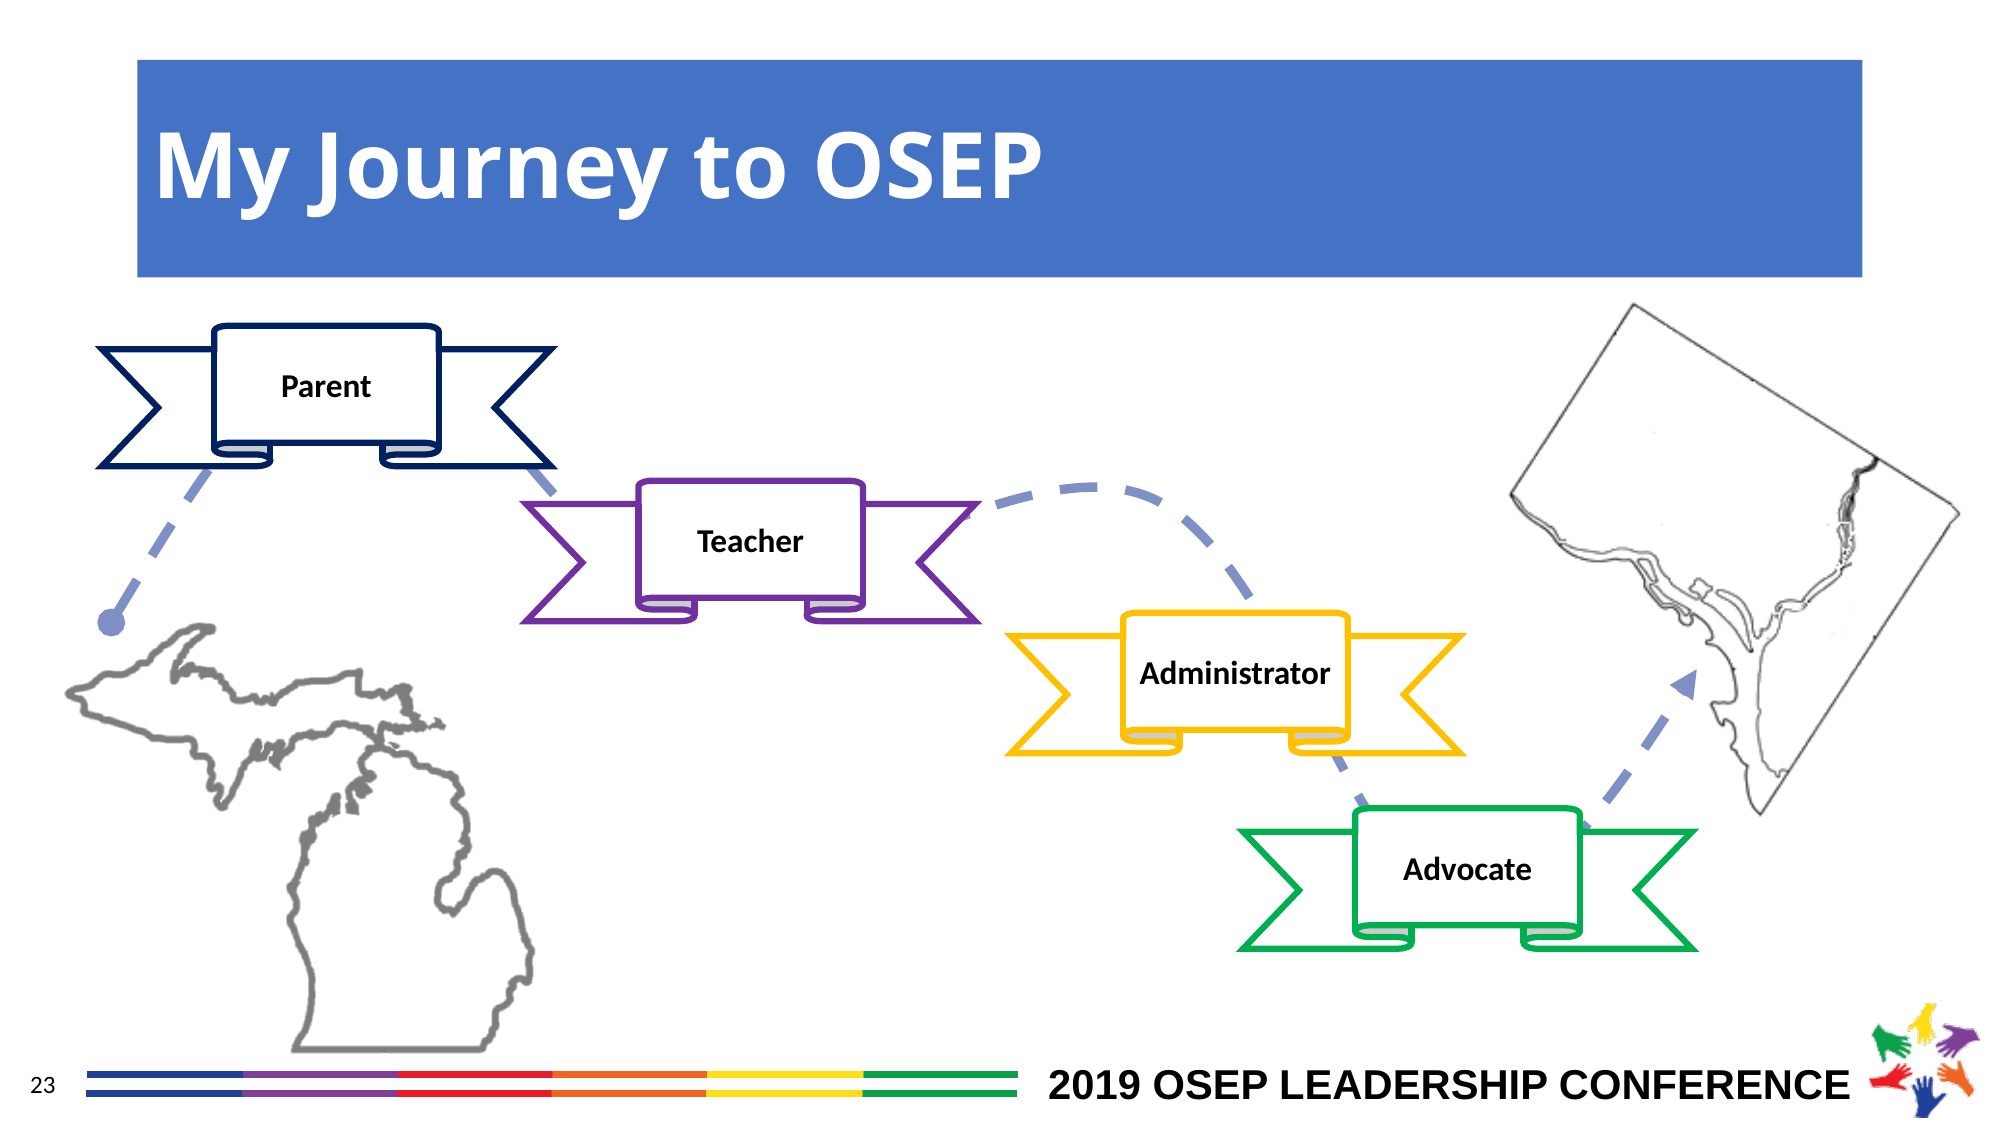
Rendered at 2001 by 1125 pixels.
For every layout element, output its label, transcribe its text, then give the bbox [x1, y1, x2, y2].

picture [1869, 1003, 1980, 1118]
text_box [644, 486, 1259, 650]
picture [1507, 297, 1970, 838]
text_box [129, 444, 580, 591]
text_box Administrator [1008, 611, 1463, 755]
slide_number 23 [15, 1084, 466, 1114]
picture [0, 591, 1018, 1084]
title My Journey to OSEP [137, 59, 1863, 278]
text_box Advocate [1240, 807, 1695, 950]
picture [466, 1090, 1017, 1097]
text_box [1335, 661, 1507, 807]
text_box Teacher [523, 479, 978, 623]
text_box Parent [99, 324, 554, 468]
